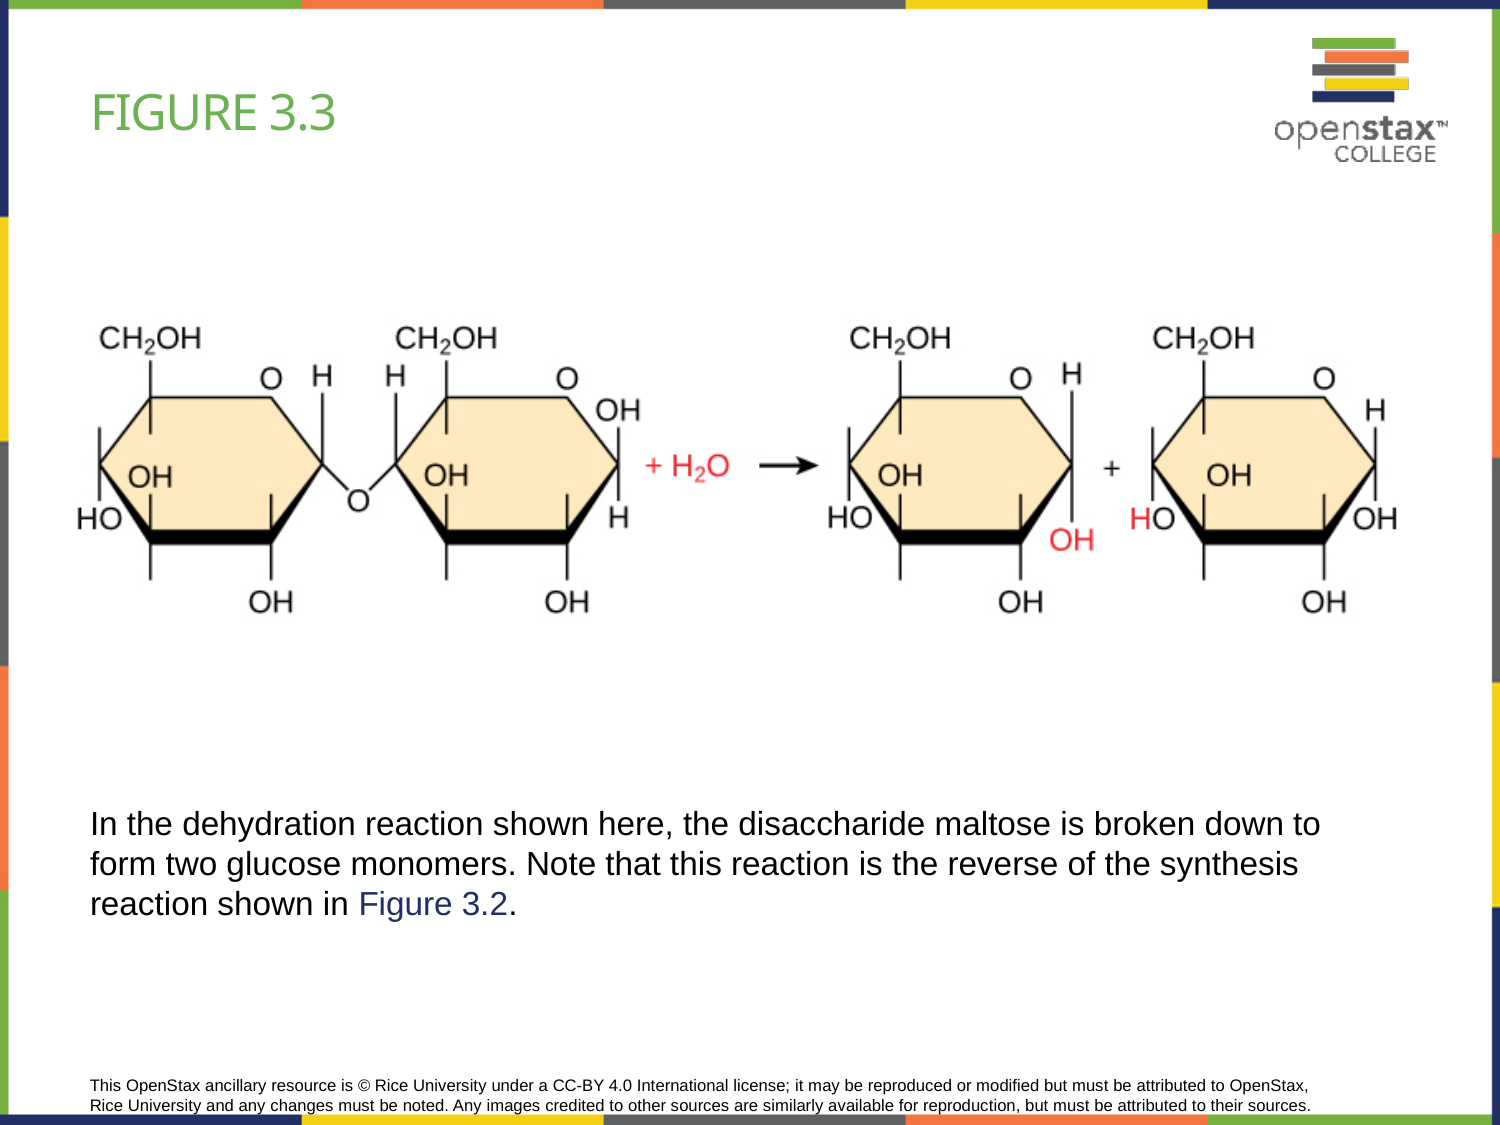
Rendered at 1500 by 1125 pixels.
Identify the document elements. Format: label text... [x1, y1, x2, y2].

list In the dehydration reaction shown here, the disaccharide maltose is broken down to form two glucose monomers. Note that this reaction is the reverse of the synthesis reaction shown in Figure 3.2. [75, 794, 1398, 986]
title Figure 3.3 [75, 39, 1273, 148]
picture [0, 0, 1500, 1125]
text_box This OpenStax ancillary resource is © Rice University under a CC-BY 4.0 International license; it may be reproduced or modified but must be attributed to OpenStax, Rice University and any changes must be noted. Any images credited to other sources are similarly available for reproduction, but must be attributed to their sources. [75, 1067, 1336, 1114]
